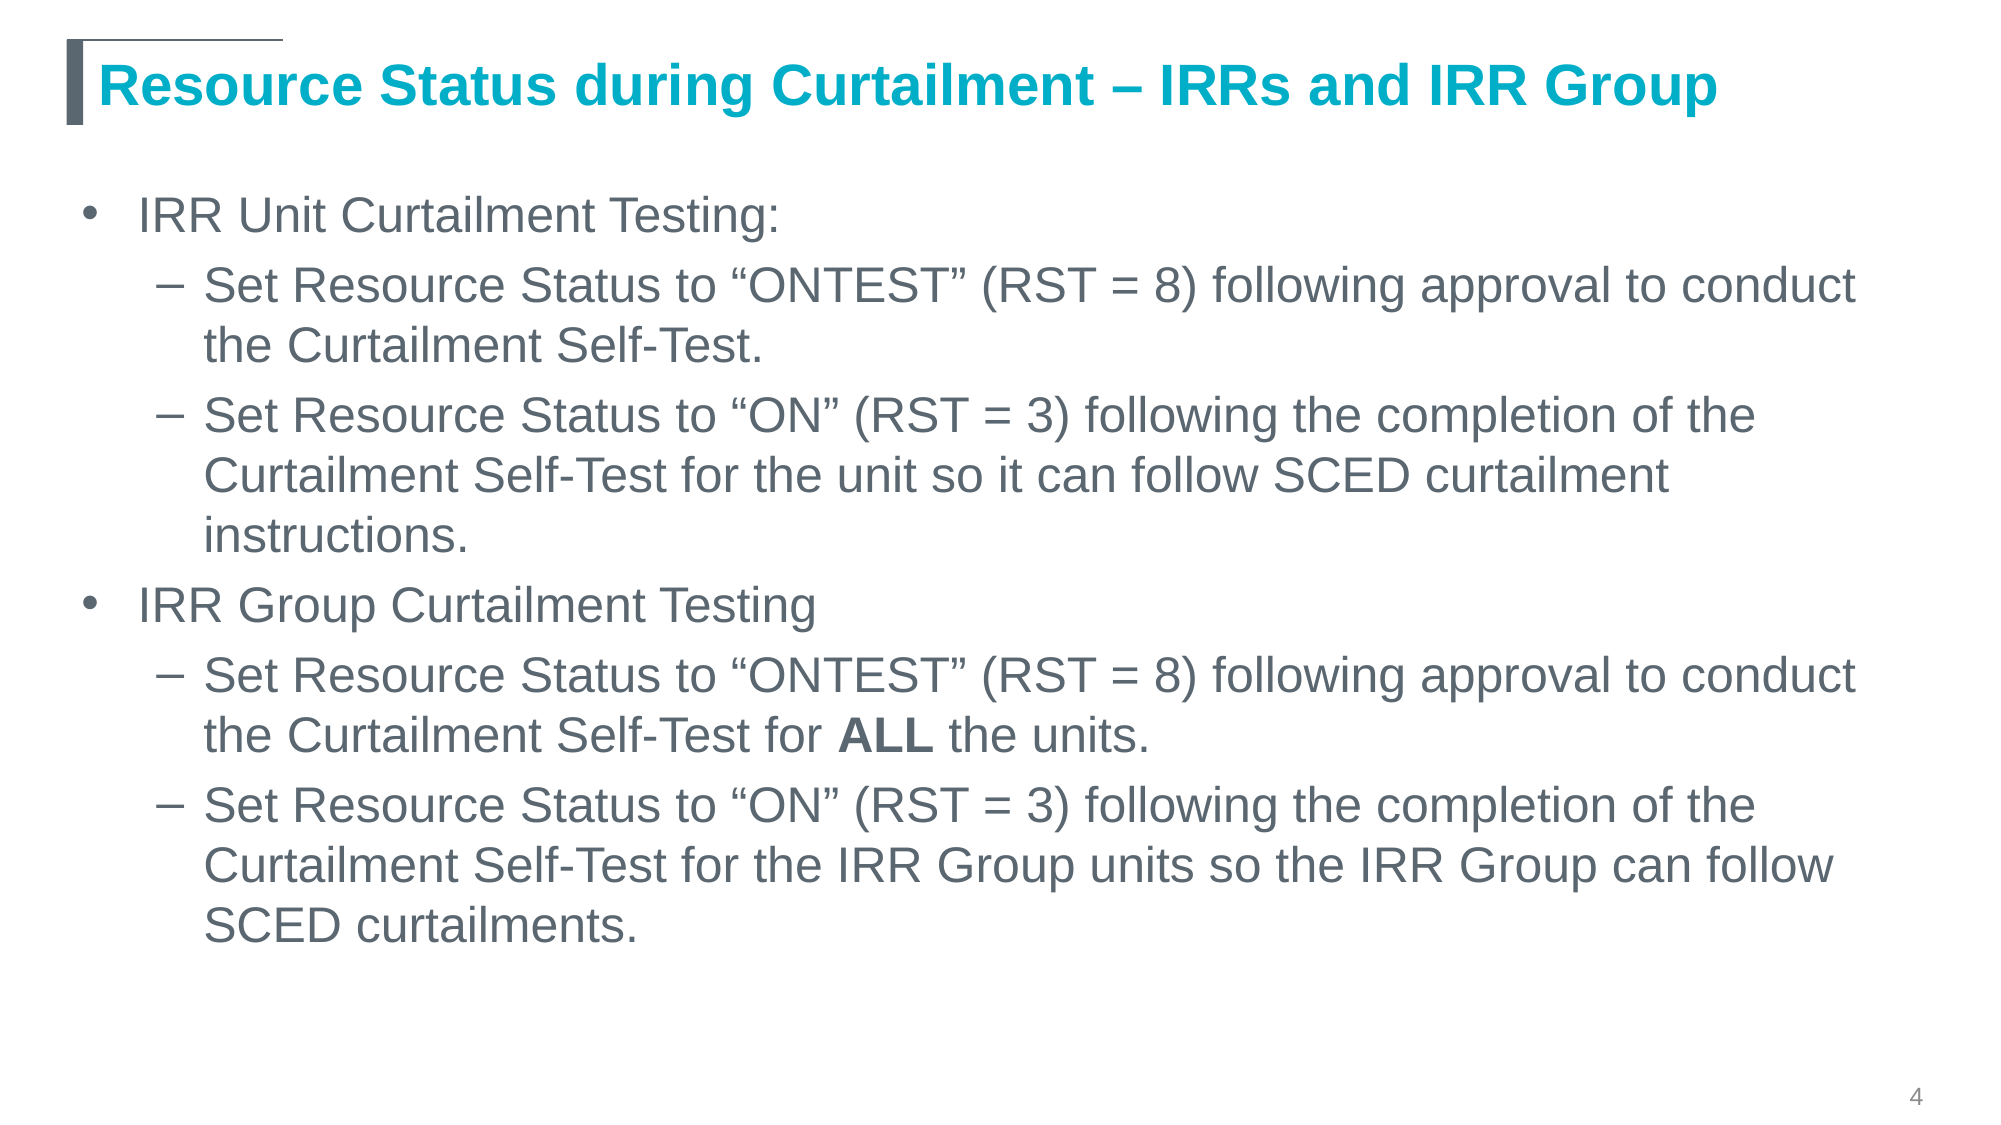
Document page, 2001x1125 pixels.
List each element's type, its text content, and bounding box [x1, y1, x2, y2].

slide_number 4 [1850, 1070, 1984, 1120]
list IRR Unit Curtailment Testing: Set Resource Status to “ONTEST” (RST = 8) following approval to conduct the Curtailment Self-Test. Set Resource Status to “ON” (RST = 3) following the completion of the Curtailment Self-Test for the unit so it can follow SCED curtailment instructions. IRR Group Curtailment Testing Set Resource Status to “ONTEST” (RST = 8) following approval to conduct the Curtailment Self-Test for ALL the units. Set Resource Status to “ON” (RST = 3) following the completion of the Curtailment Self-Test for the IRR Group units so the IRR Group can follow SCED curtailments. [66, 174, 1934, 972]
title Resource Status during Curtailment – IRRs and IRR Group [83, 39, 1934, 134]
